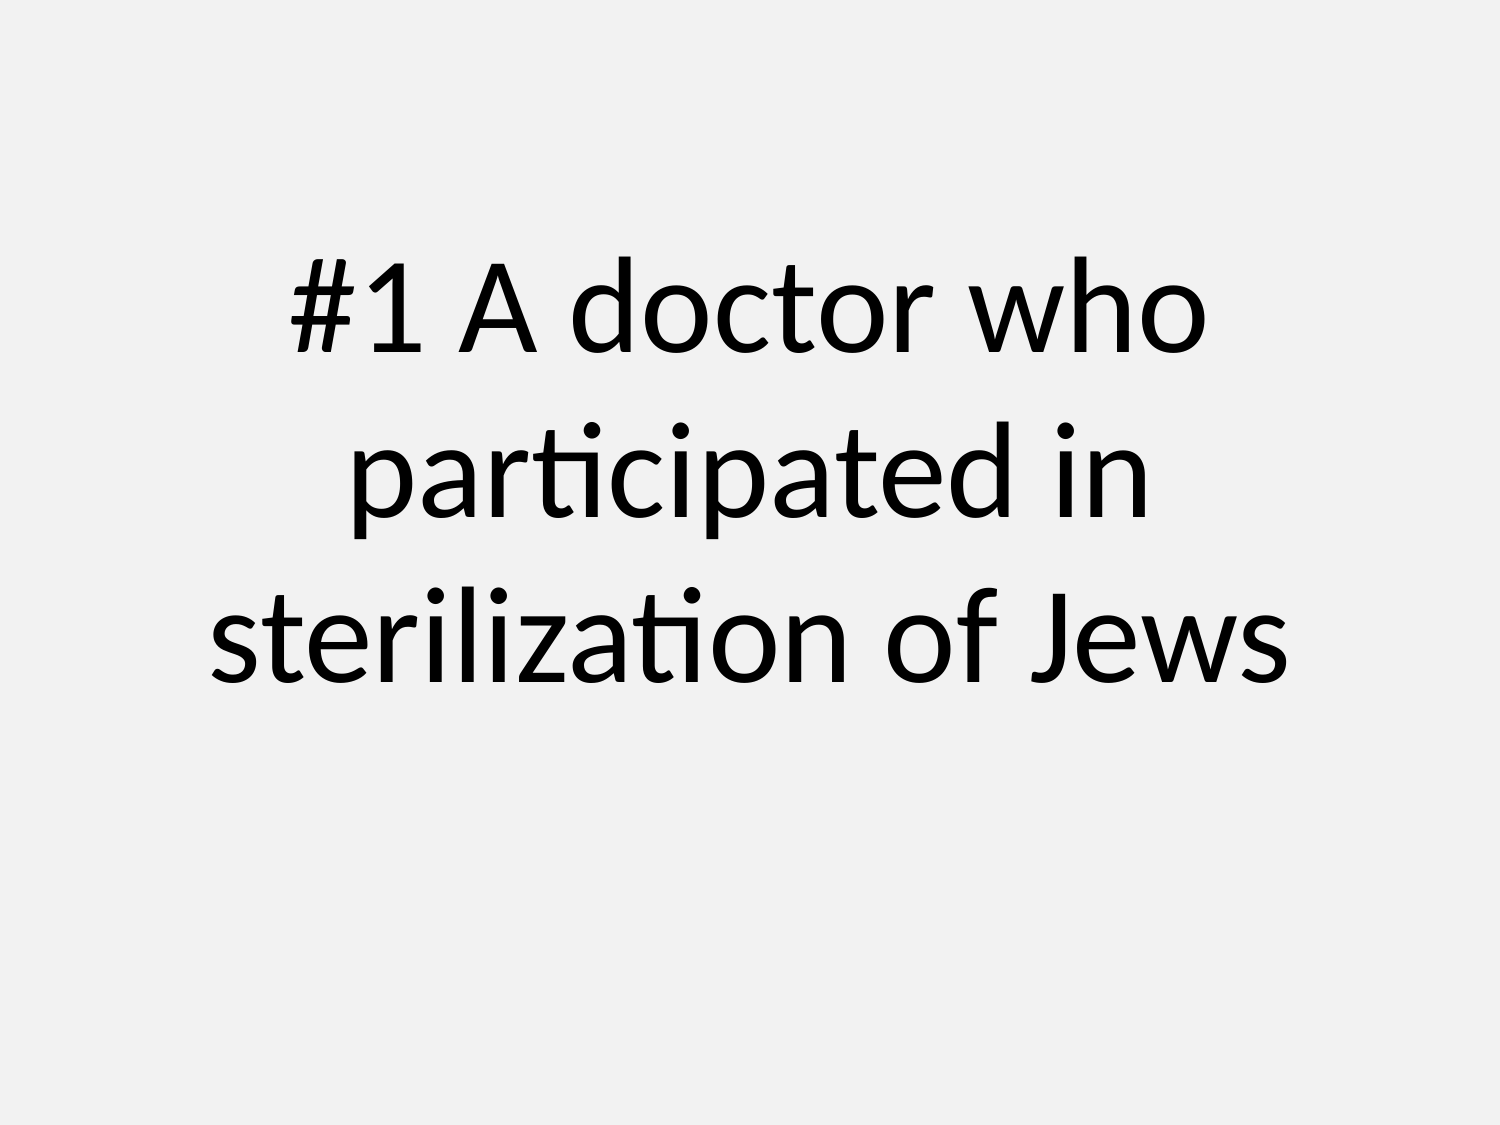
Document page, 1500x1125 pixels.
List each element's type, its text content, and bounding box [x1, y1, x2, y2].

title #1 A doctor who participated in sterilization of Jews [75, 368, 1425, 557]
